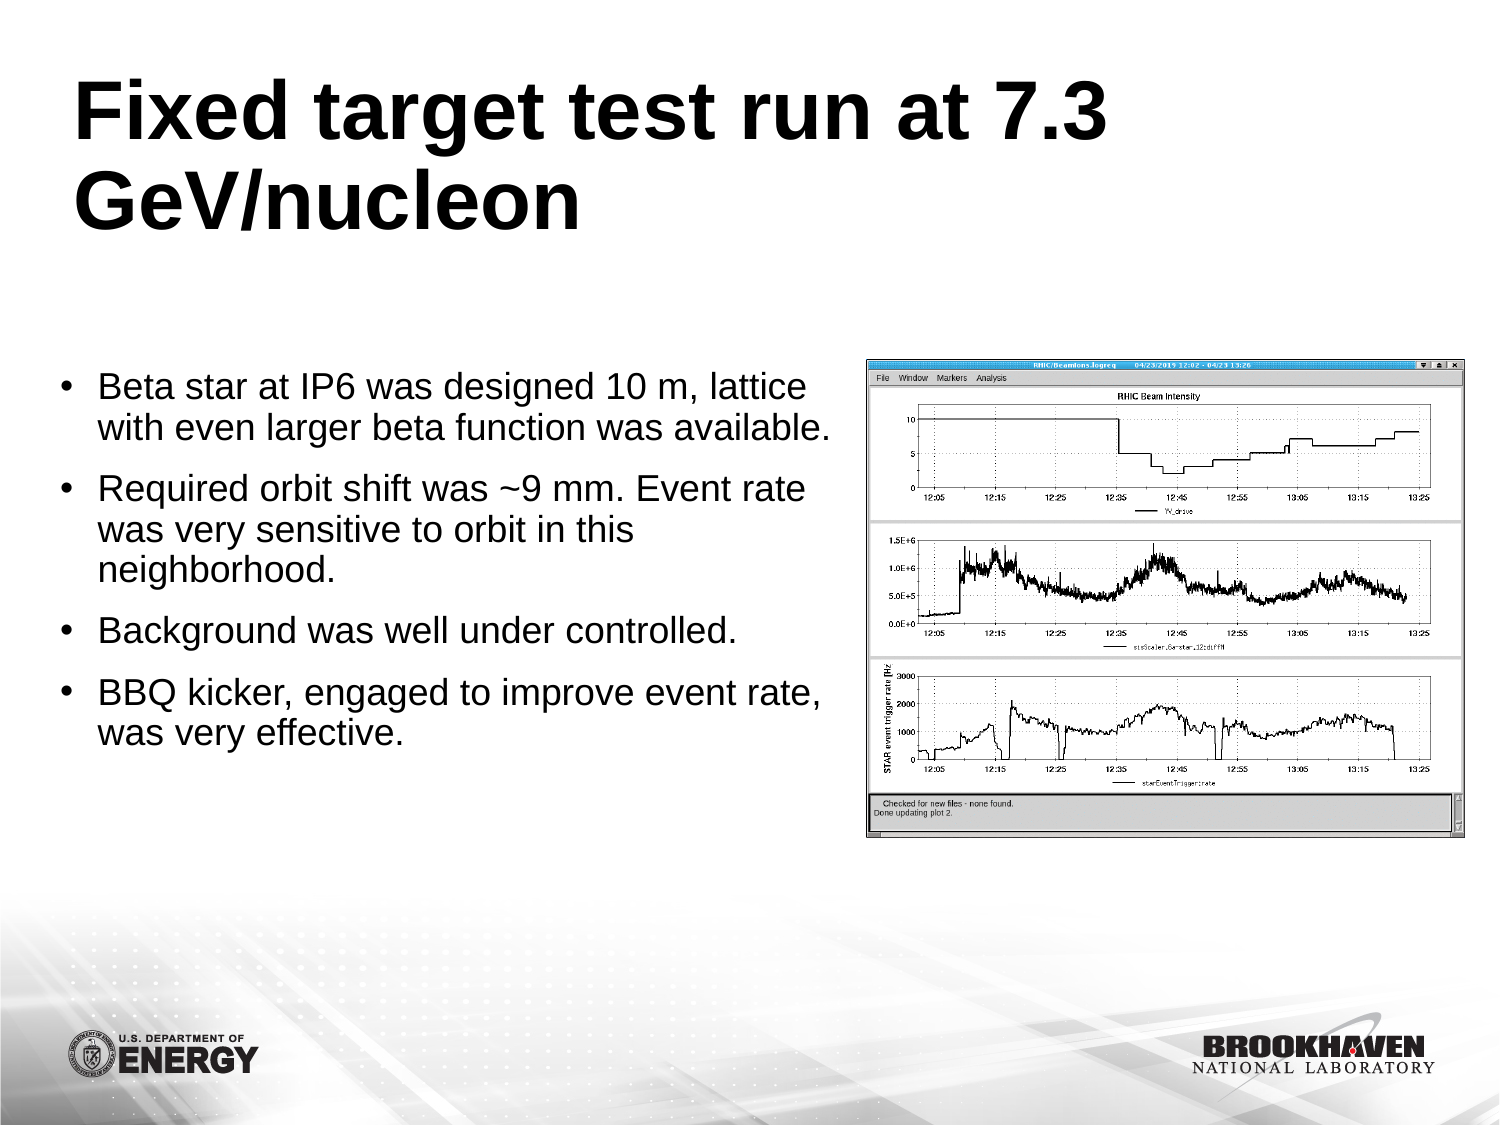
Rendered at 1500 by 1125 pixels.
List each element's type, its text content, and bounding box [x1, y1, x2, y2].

list Beta star at IP6 was designed 10 m, lattice with even larger beta function was available. Required orbit shift was ~9 mm. Event rate was very sensitive to orbit in this neighborhood. Background was well under controlled. BBQ kicker, engaged to improve event rate, was very effective. [45, 360, 879, 883]
title Fixed target test run at 7.3 GeV/nucleon [58, 59, 1425, 278]
picture [0, 0, 1500, 1125]
